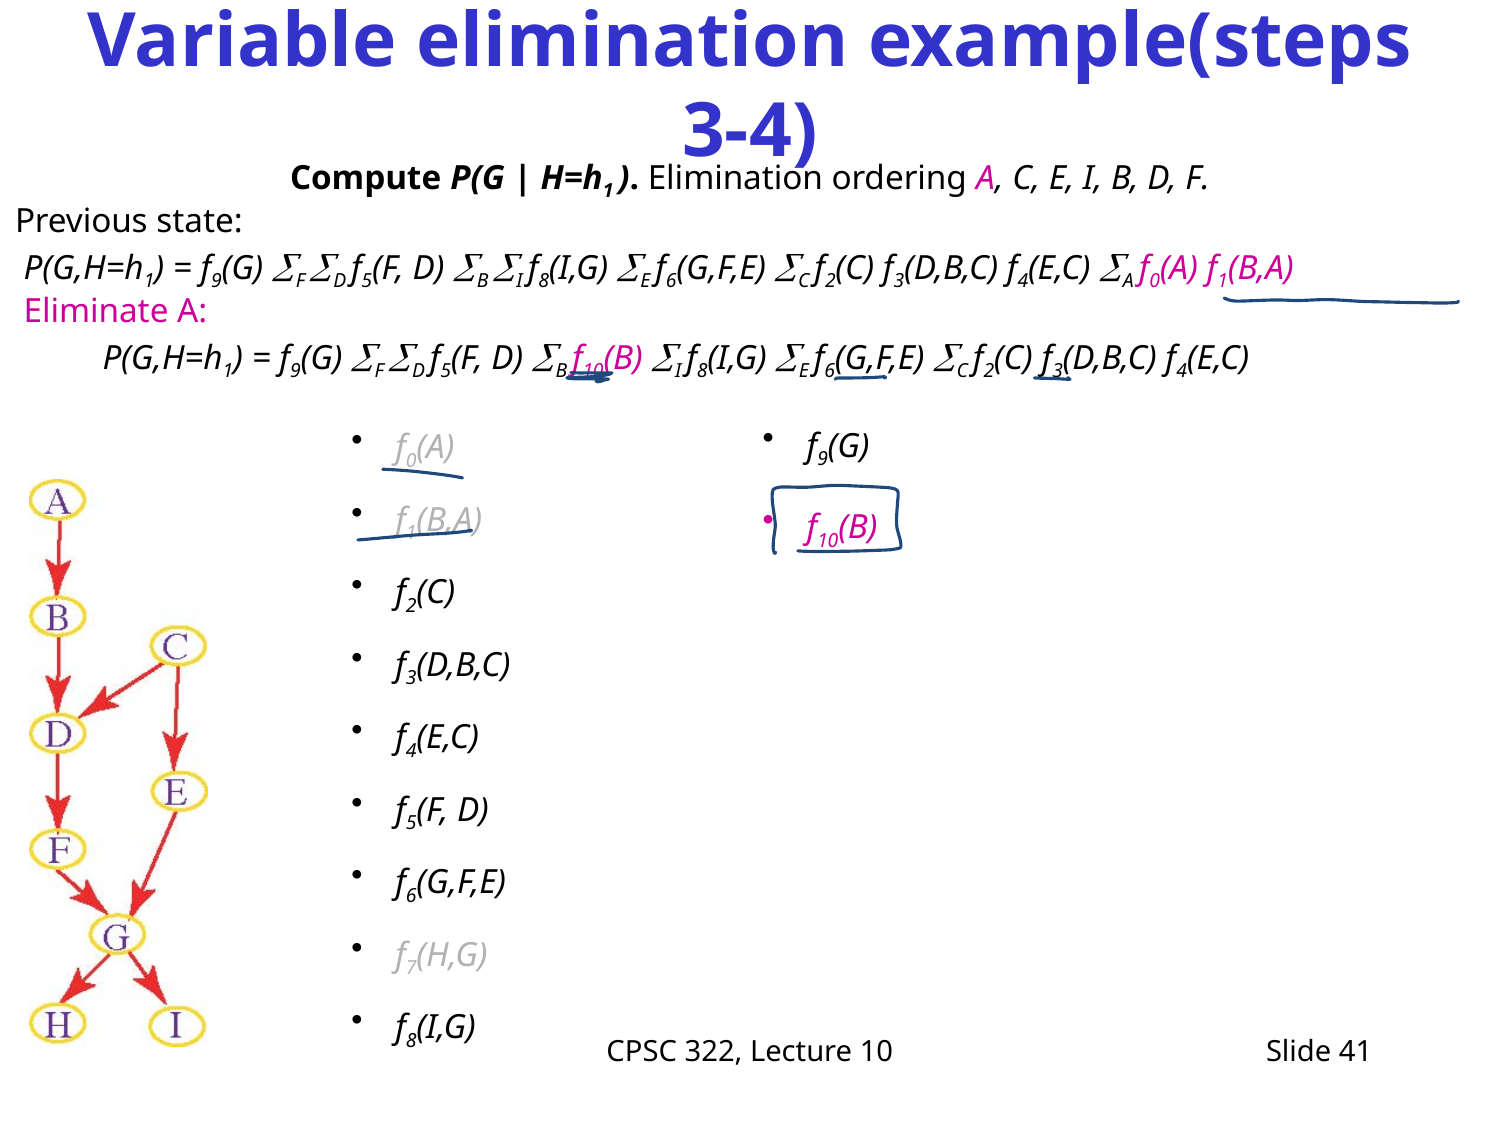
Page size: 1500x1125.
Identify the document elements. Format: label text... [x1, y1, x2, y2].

text_box f0(A) f1(B,A) f2(C) f3(D,B,C) f4(E,C) f5(F, D) f6(G,F,E) f7(H,G) f8(I,G) [336, 420, 632, 1054]
text_box f9(G) f10(B) [708, 420, 1500, 952]
title Variable elimination example(steps 3-4) [49, 24, 1451, 138]
picture [29, 479, 208, 1047]
list Compute P(G | H=h1 ). Elimination ordering A, C, E, I, B, D, F. Previous state: P(G,H=h1) = f9(G) F D f5(F, D) B I f8(I,G) E f6(G,F,E) C f2(C) f3(D,B,C) f4(E,C) A f0(A) f1(B,A) Eliminate A: P(G,H=h1) = f9(G) F D f5(F, D) B f10(B) I f8(I,G) E f6(G,F,E) C f2(C) f3(D,B,C) f4(E,C) [0, 148, 1500, 469]
slide_number Slide 41 [1074, 1024, 1388, 1101]
footer CPSC 322, Lecture 10 [512, 1024, 988, 1101]
